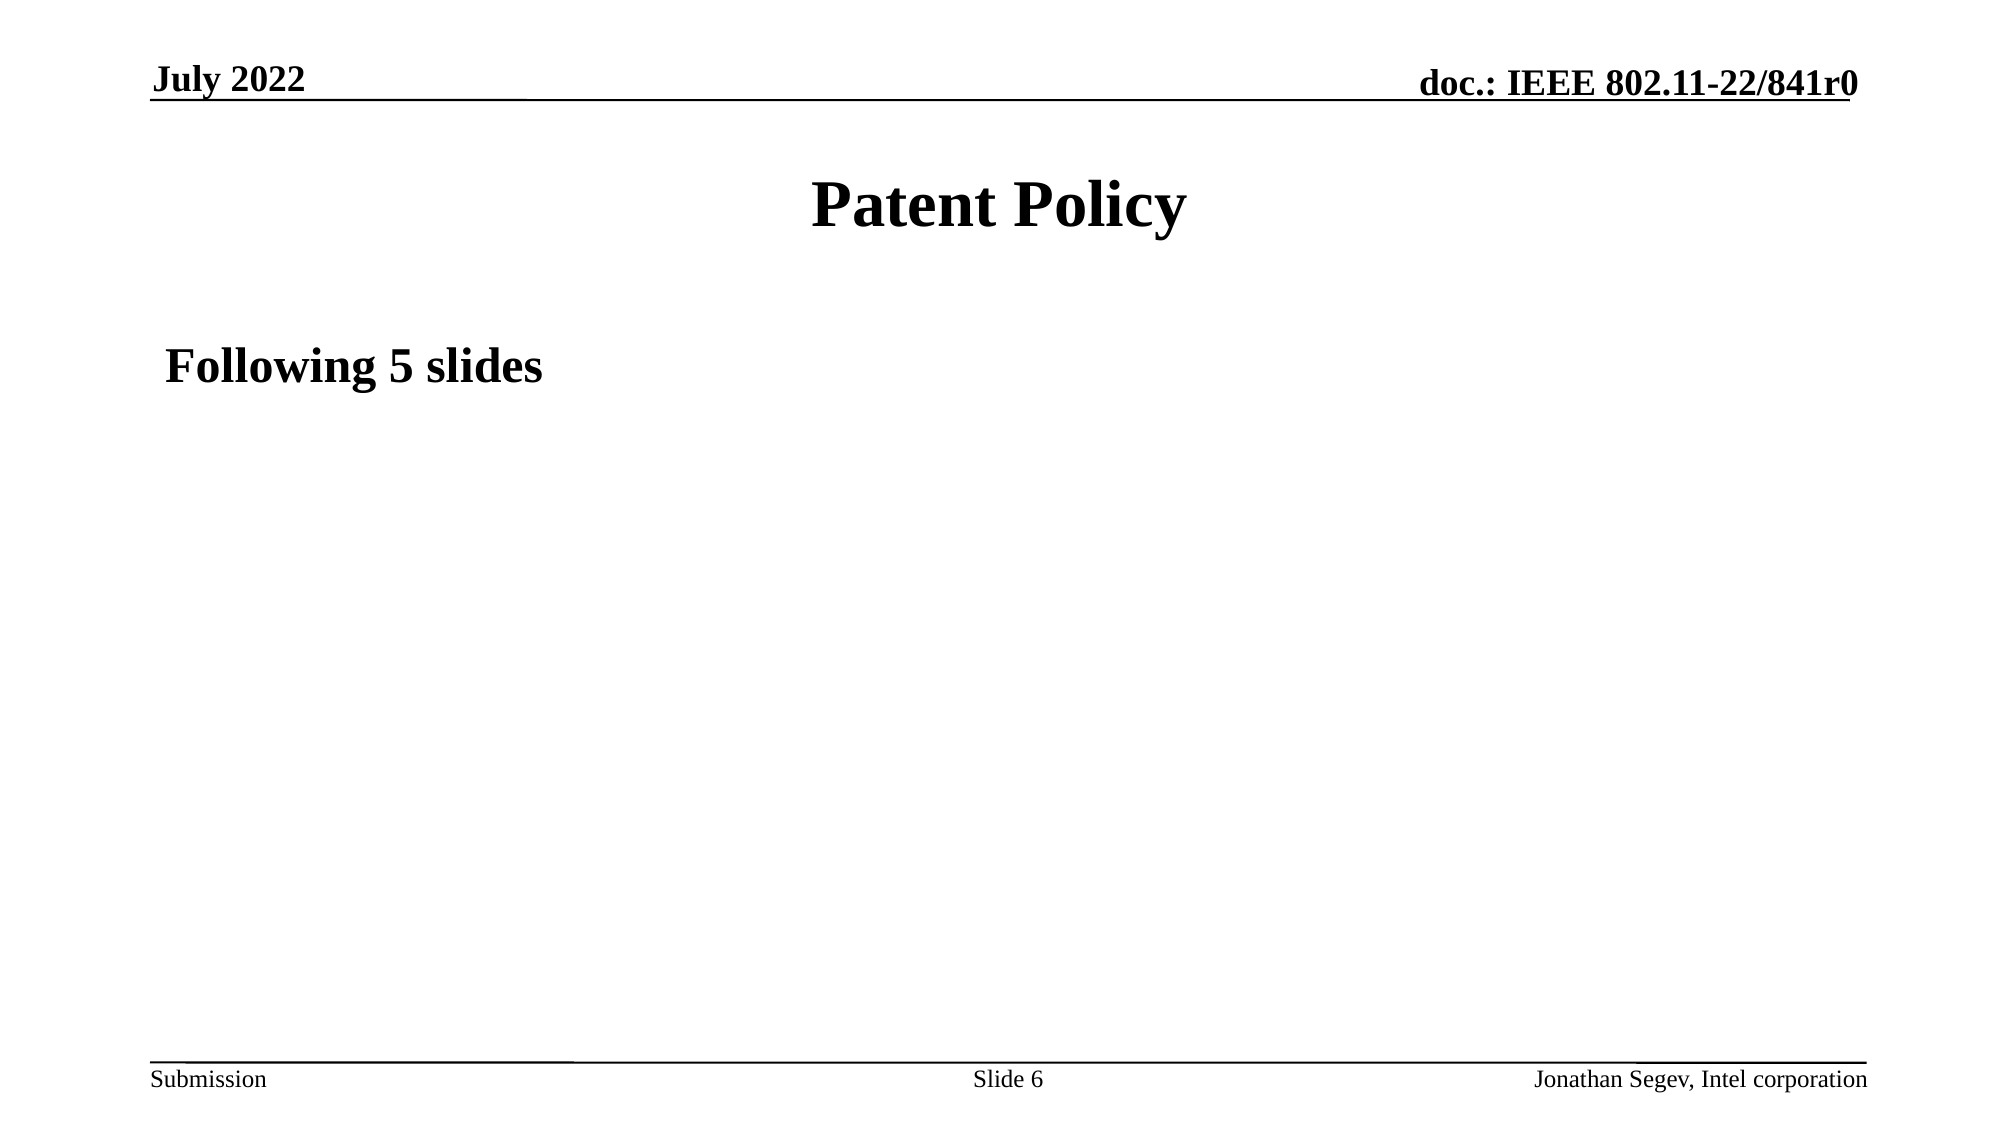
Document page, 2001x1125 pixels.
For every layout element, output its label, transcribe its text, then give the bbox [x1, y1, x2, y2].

footer Jonathan Segev, Intel corporation [1171, 1061, 1869, 1093]
title Patent Policy [149, 112, 1850, 288]
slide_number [152, 54, 563, 100]
slide_number Slide 6 [950, 1061, 1067, 1123]
list Following 5 slides [149, 324, 1850, 1000]
